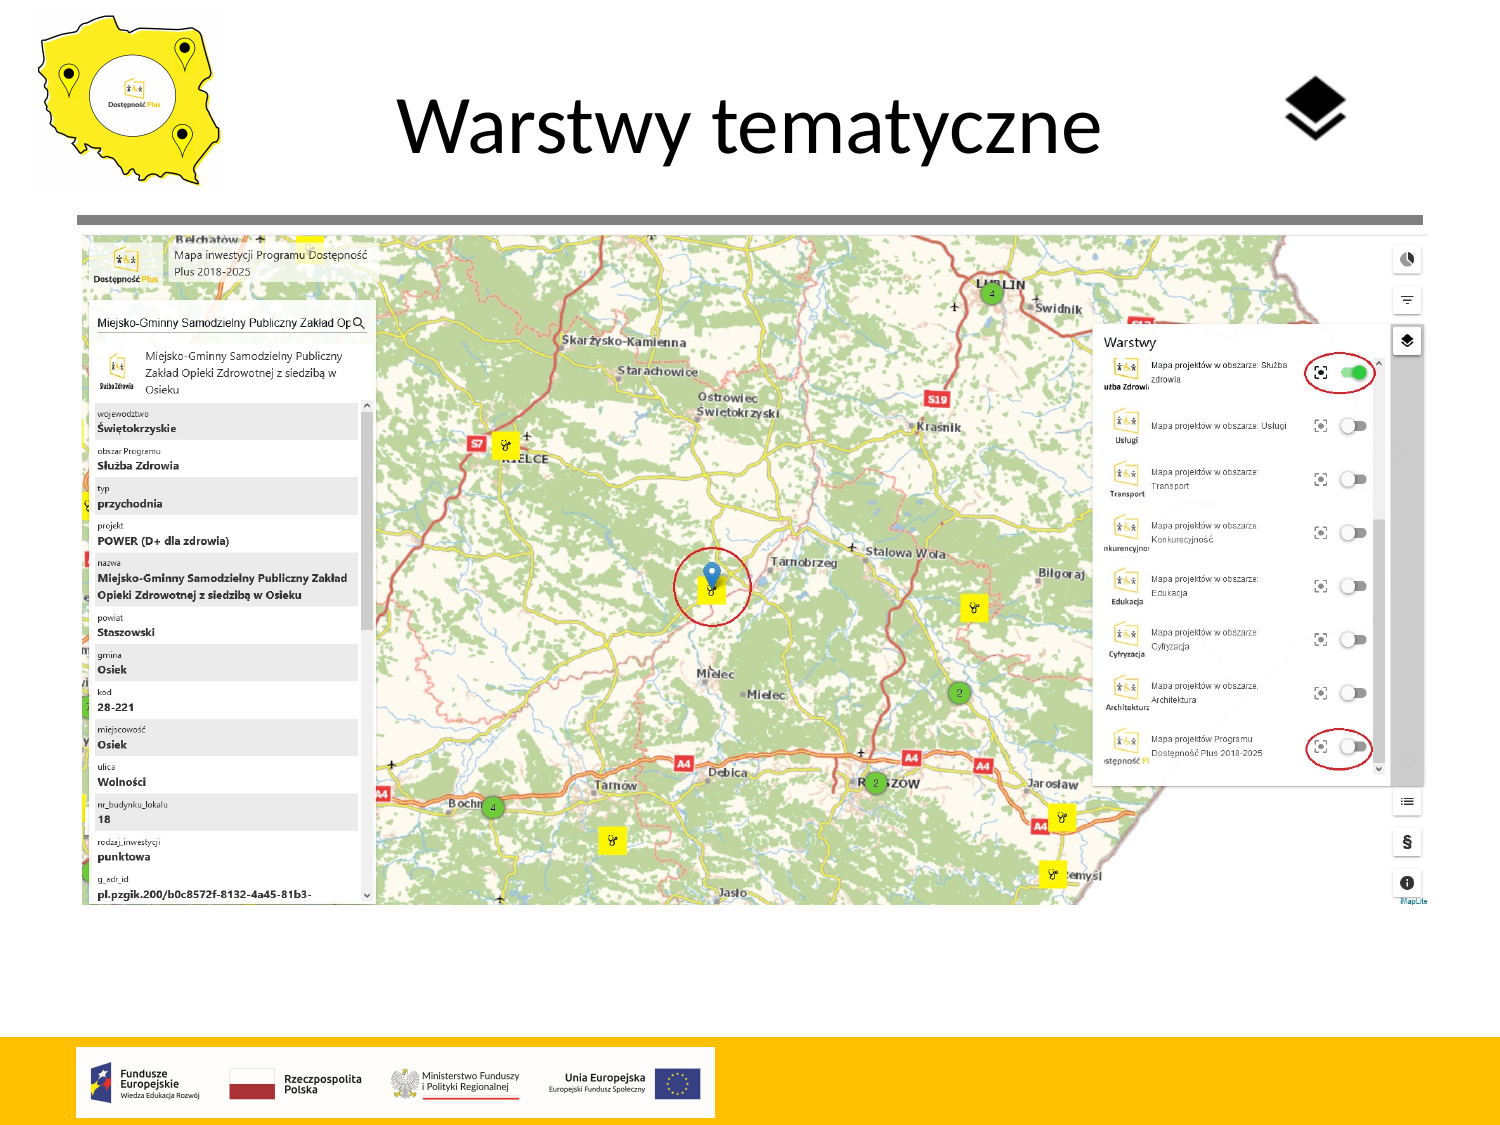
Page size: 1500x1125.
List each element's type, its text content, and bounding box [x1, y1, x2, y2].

picture [1254, 44, 1377, 173]
picture [29, 7, 225, 191]
picture [76, 1047, 715, 1118]
picture [78, 233, 1428, 906]
title Warstwy tematyczne [227, 45, 1425, 197]
